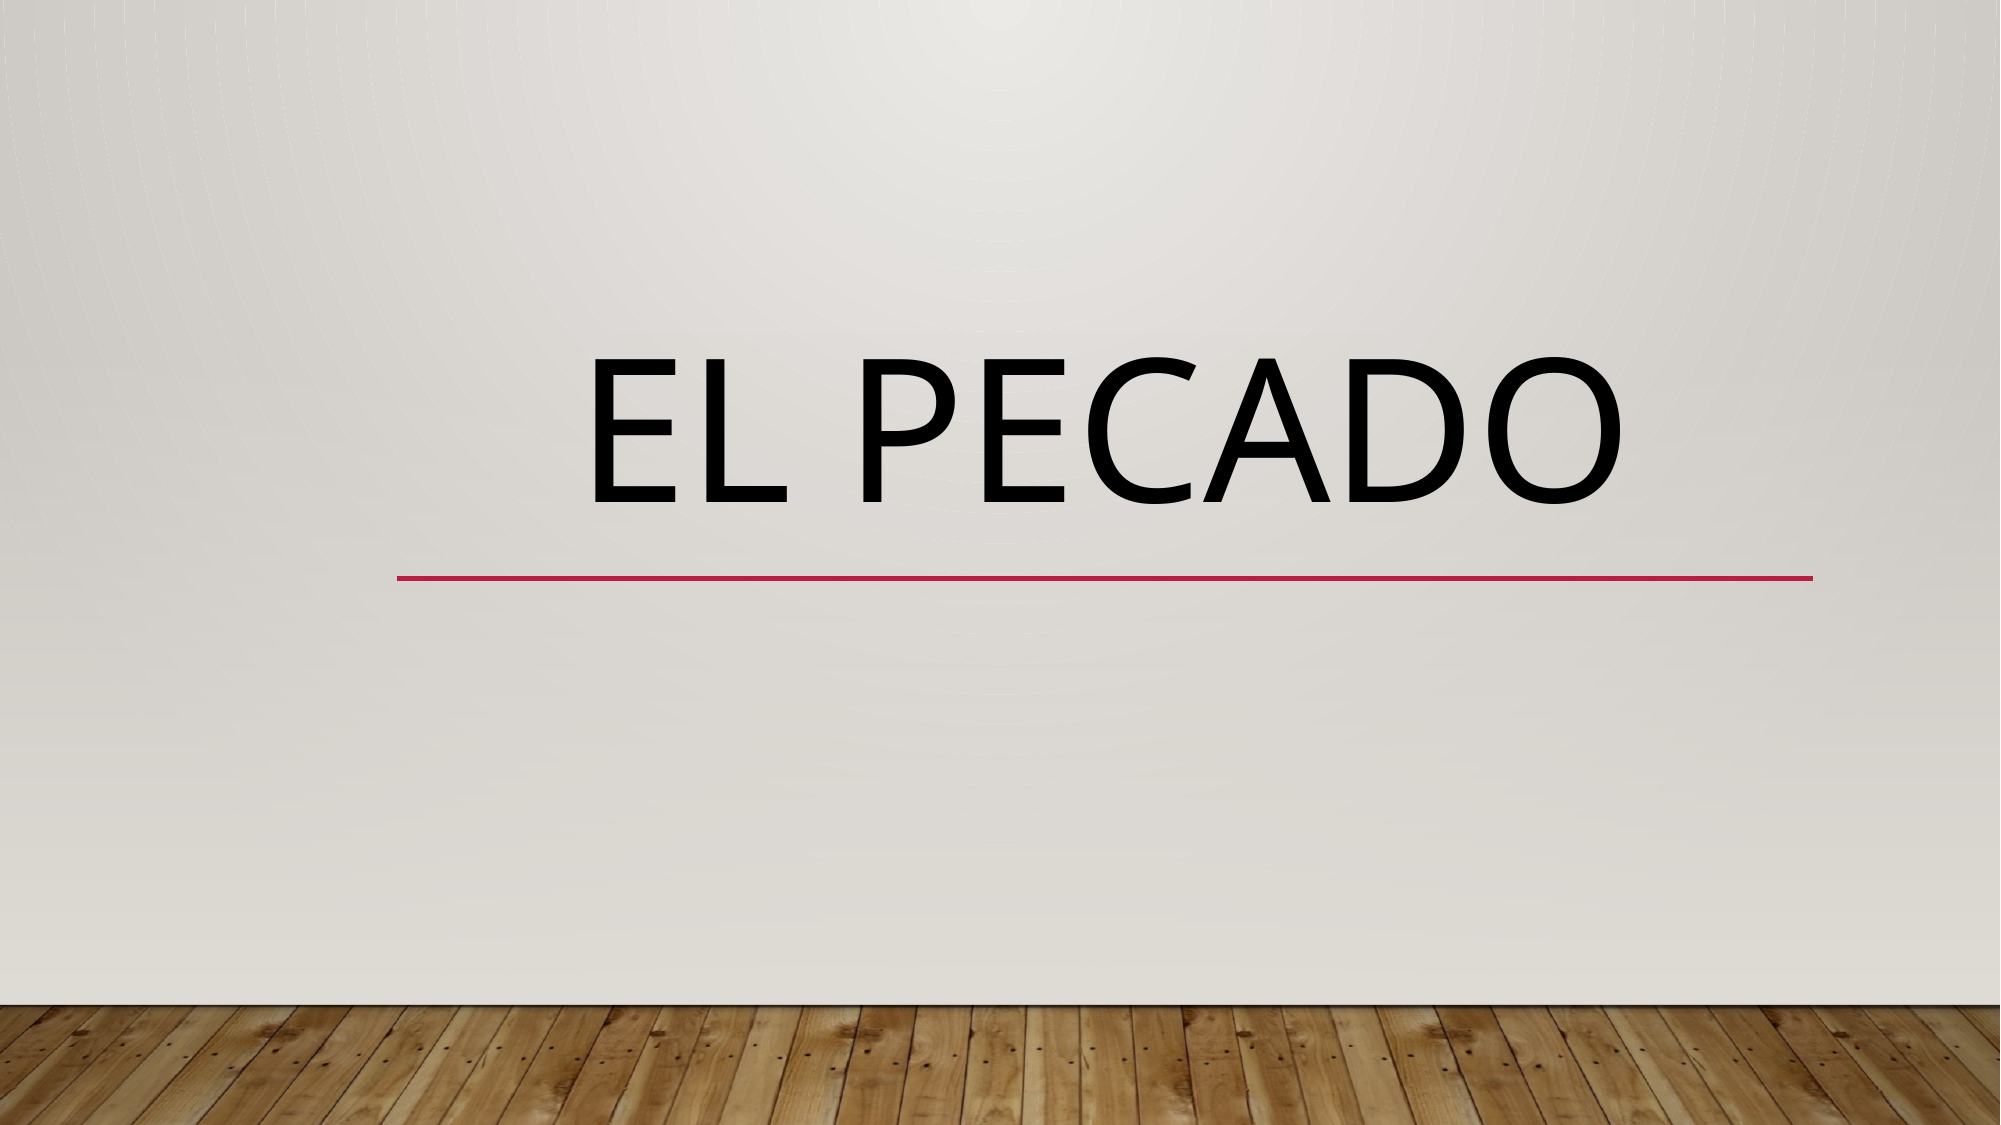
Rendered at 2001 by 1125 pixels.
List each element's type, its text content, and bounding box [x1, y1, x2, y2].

picture [0, 1005, 2000, 1125]
title EL PECADO [396, 131, 1814, 546]
